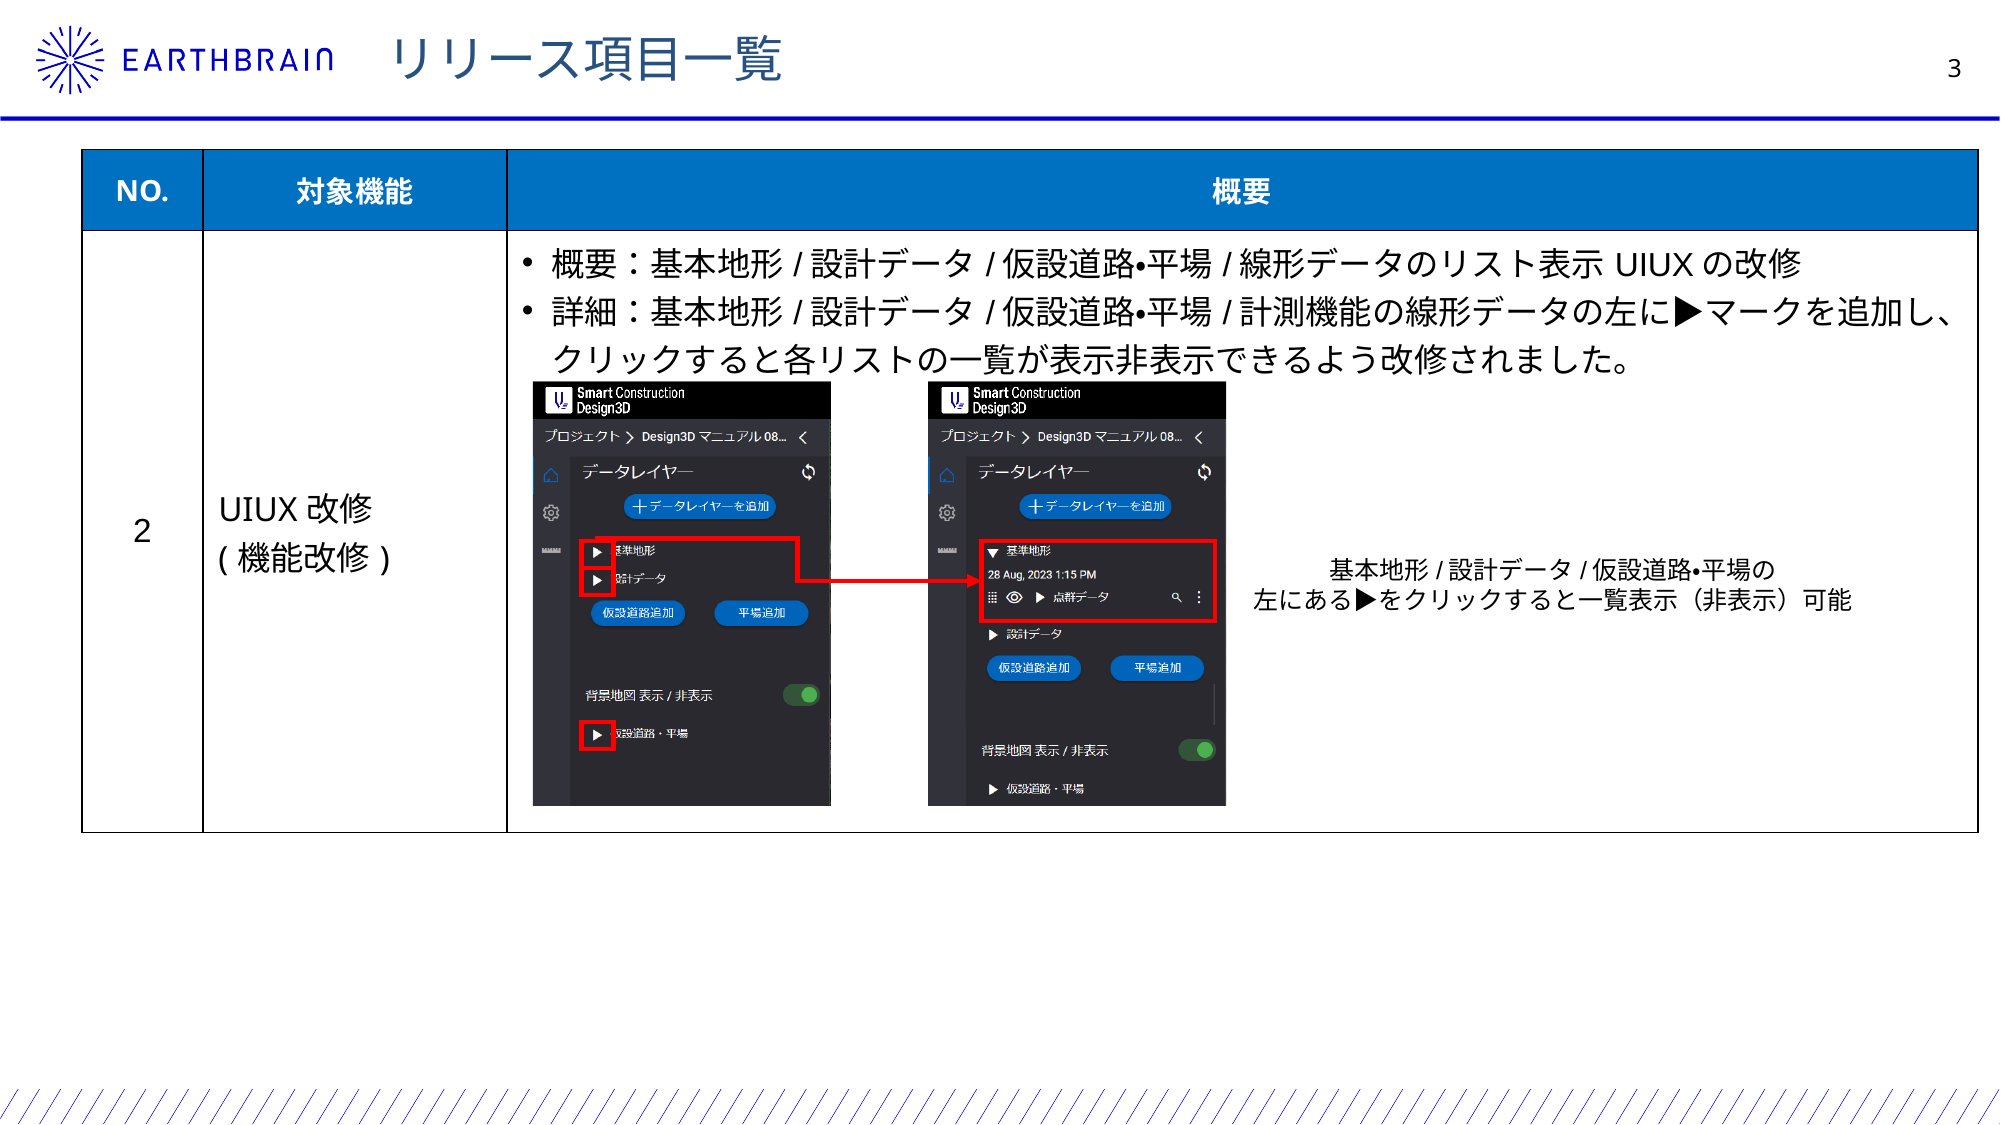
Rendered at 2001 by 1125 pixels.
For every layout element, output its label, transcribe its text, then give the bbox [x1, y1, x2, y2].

table_header 対象機能 [204, 150, 506, 230]
list リリース項目一覧 [371, 29, 1709, 94]
picture [0, 0, 2000, 133]
table_cell UIUX改修 (機能改修) [204, 231, 506, 832]
picture [0, 1089, 2000, 1125]
table_header 概要 [508, 150, 1977, 230]
table_cell 概要：基本地形/設計データ/仮設道路・平場/線形データのリスト表示UIUXの改修 詳細：基本地形/設計データ/仮設道路・平場/計測機能の線形データの左に▶マークを追加し、クリックすると各リストの一覧が表示非表示できるよう改修されました。 [508, 231, 1977, 832]
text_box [532, 381, 1227, 806]
table_cell 2 [83, 231, 202, 832]
text_box 基本地形/設計データ/仮設道路・平場の 左にある▶をクリックすると一覧表示（非表示）可能 [1238, 547, 1869, 622]
table_header NO. [83, 150, 202, 230]
